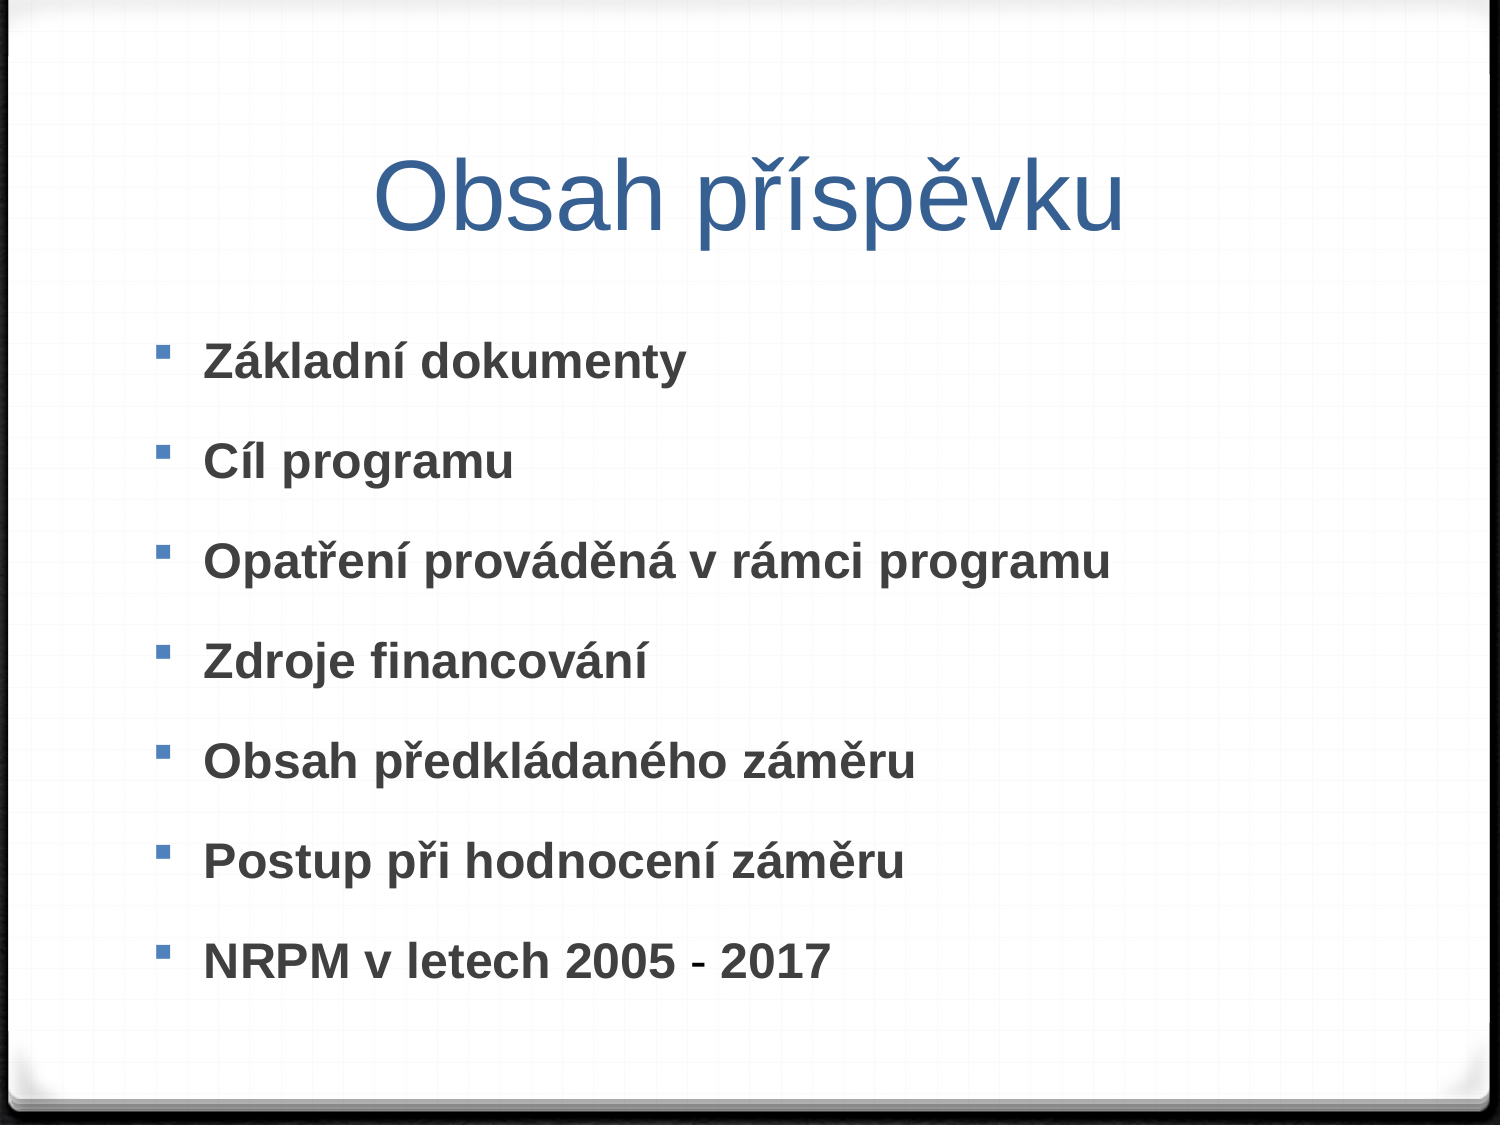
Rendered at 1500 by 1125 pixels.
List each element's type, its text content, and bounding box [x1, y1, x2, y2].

title Obsah příspěvku [90, 71, 1410, 309]
list Základní dokumenty Cíl programu Opatření prováděná v rámci programu Zdroje financování Obsah předkládaného záměru Postup při hodnocení záměru NRPM v letech 2005 - 2017 [137, 290, 1363, 1035]
picture [0, 0, 1500, 1125]
